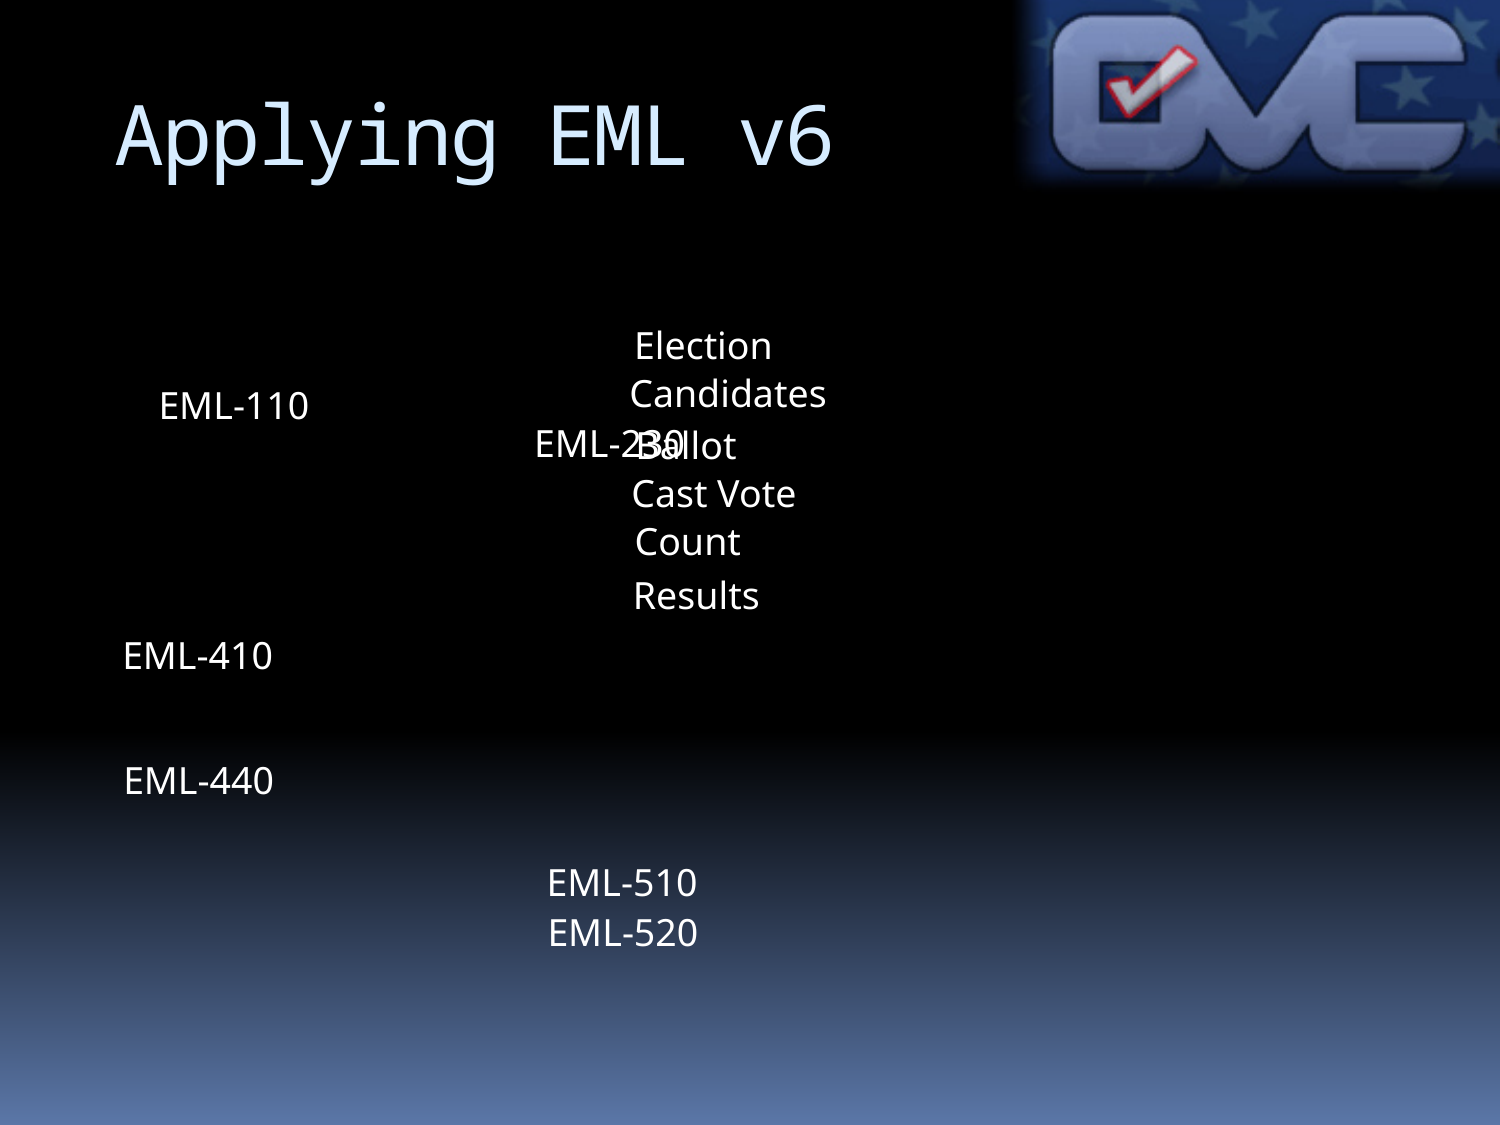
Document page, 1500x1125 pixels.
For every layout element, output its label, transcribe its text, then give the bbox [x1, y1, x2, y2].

text_box Results [618, 564, 775, 625]
picture [1010, 0, 1500, 200]
text_box EML-230 [519, 412, 620, 473]
text_box Candidates [614, 362, 842, 423]
text_box EML-410 [107, 624, 288, 685]
text_box Ballot [620, 414, 752, 462]
text_box EML-110 [143, 374, 325, 435]
text_box Election [619, 314, 788, 362]
text_box Count [619, 510, 756, 564]
text_box Cast Vote [616, 462, 812, 523]
text_box EML-520 [532, 901, 714, 962]
text_box Applying EML v6 [99, 75, 963, 304]
text_box EML-510 [531, 851, 713, 912]
text_box EML-440 [108, 749, 290, 810]
